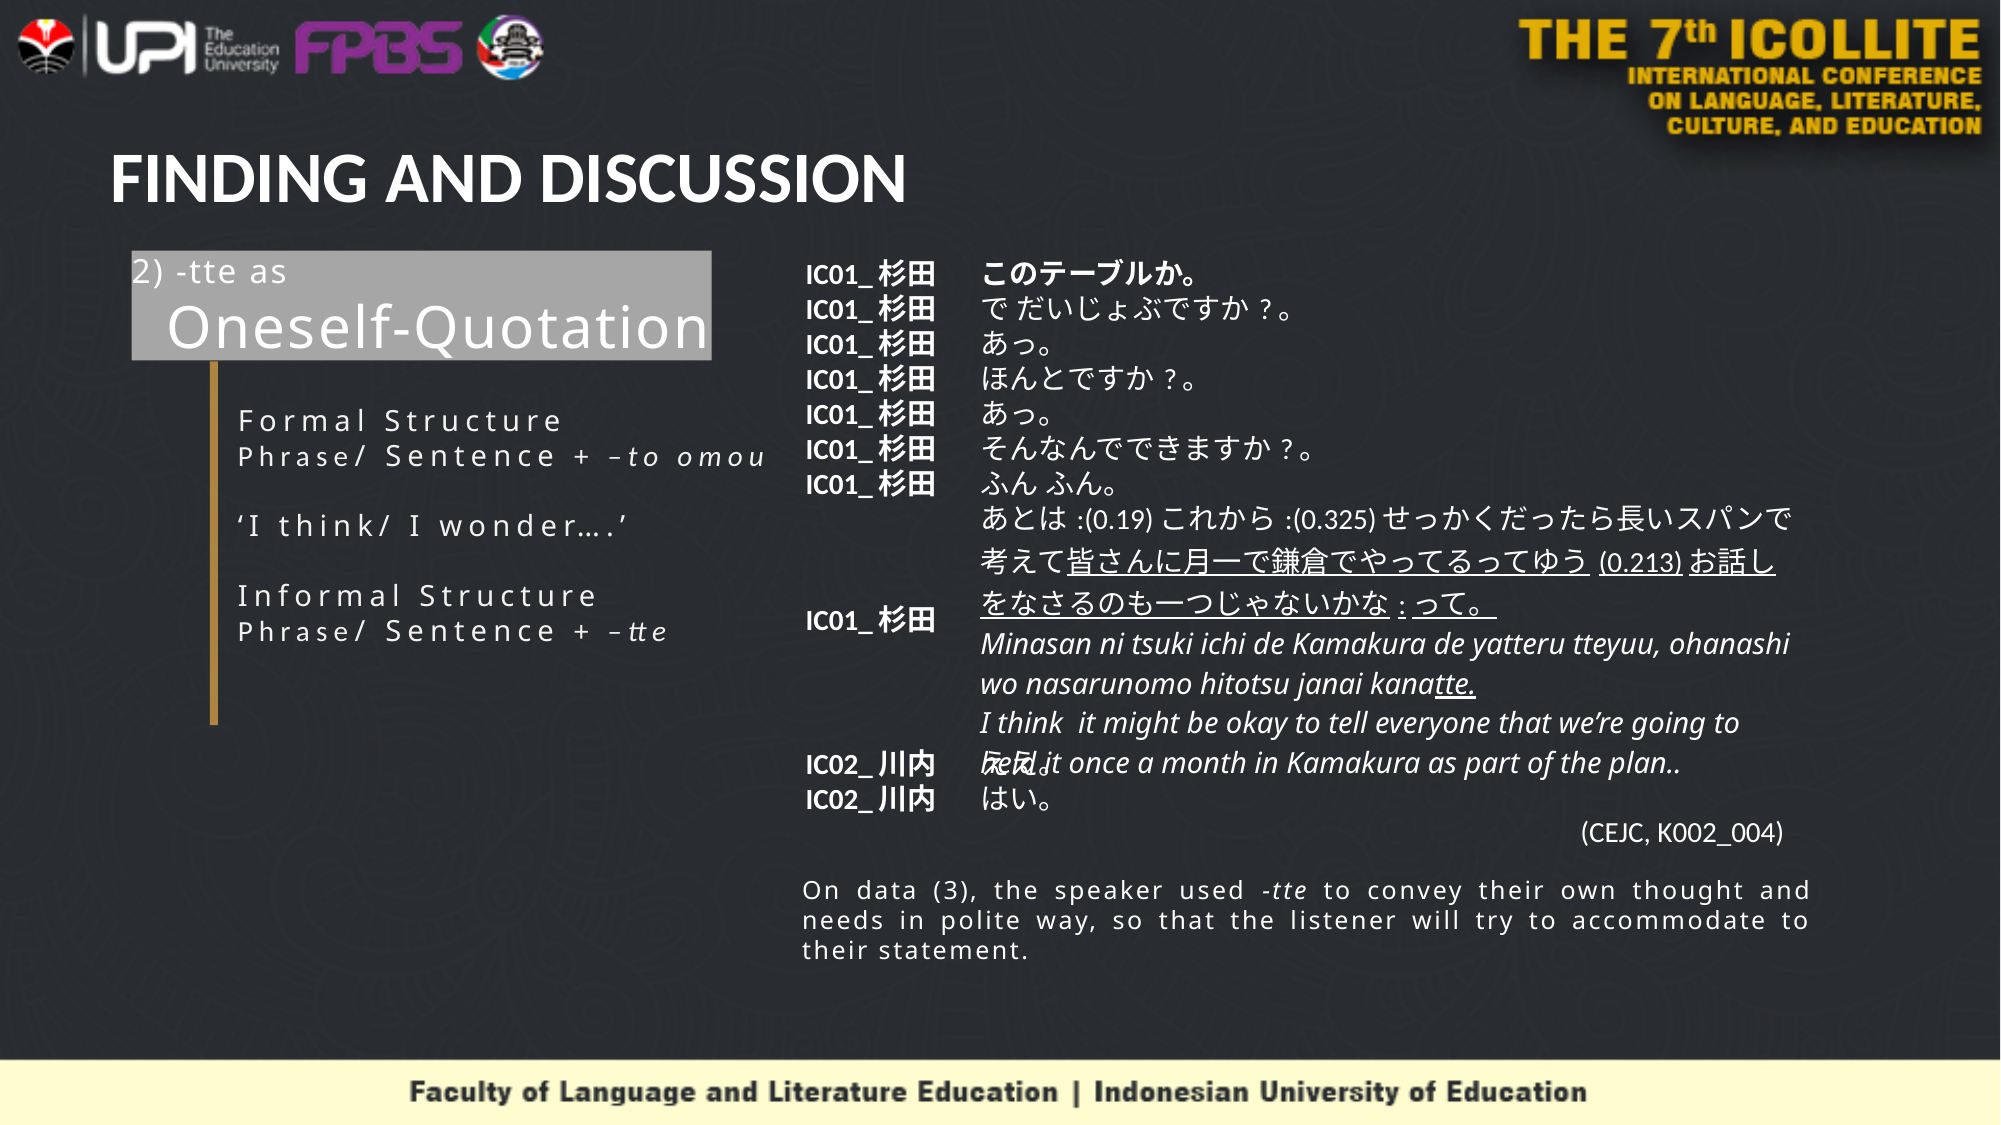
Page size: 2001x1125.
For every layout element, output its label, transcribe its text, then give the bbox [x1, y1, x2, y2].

picture [0, 0, 2001, 1125]
title FINDING AND DISCUSSION [95, 131, 1821, 226]
table_cell IC01_杉田 [773, 461, 970, 496]
table_cell ふん ふん。 [970, 461, 1814, 496]
table_cell IC02_川内 [773, 775, 970, 810]
table_cell はい。 [970, 775, 1814, 810]
table_cell ほんとですか?。 [970, 356, 1814, 391]
table_cell あっ。 [970, 391, 1814, 426]
table_cell あっ。 [970, 321, 1814, 356]
table_cell IC01_杉田 [773, 286, 970, 321]
table_cell IC01_杉田 [773, 496, 970, 740]
text_box 2) -tte as Oneself-Quotation [131, 250, 712, 361]
table_header このテーブルか。 [970, 251, 1814, 286]
table_cell ええ。 [970, 740, 1814, 775]
table_header IC01_杉田 [773, 251, 970, 286]
text_box [209, 361, 218, 726]
table_cell IC01_杉田 [773, 426, 970, 461]
table_cell IC01_杉田 [773, 356, 970, 391]
text_box (CEJC, K002_004) [1435, 803, 1799, 856]
table_cell IC02_川内 [773, 740, 970, 775]
text_box Formal Structure Phrase/ Sentence + –to omou ‘I think/ I wonder….’ Informal Structure Phrase/ Sentence + –tte [237, 402, 773, 717]
text_box On data (3), the speaker used -tte to convey their own thought and needs in polite way, so that the listener will try to accommodate to their statement. [802, 874, 1814, 965]
table_cell IC01_杉田 [773, 321, 970, 356]
table_cell IC01_杉田 [773, 391, 970, 426]
table_cell で だいじょぶですか?。 [970, 286, 1814, 321]
table_cell あとは:(0.19)これから:(0.325)せっかくだったら長いスパンで考えて皆さんに月一で鎌倉でやってるってゆう(0.213)お話しをなさるのも一つじゃないかな:って。 Minasan ni tsuki ichi de Kamakura de yatteru tteyuu, ohanashi wo nasarunomo hitotsu janai kanatte. I think it might be okay to tell everyone that we’re going to held it once a month in Kamakura as part of the plan.. [970, 496, 1814, 740]
table_cell そんなんでできますか?。 [970, 426, 1814, 461]
